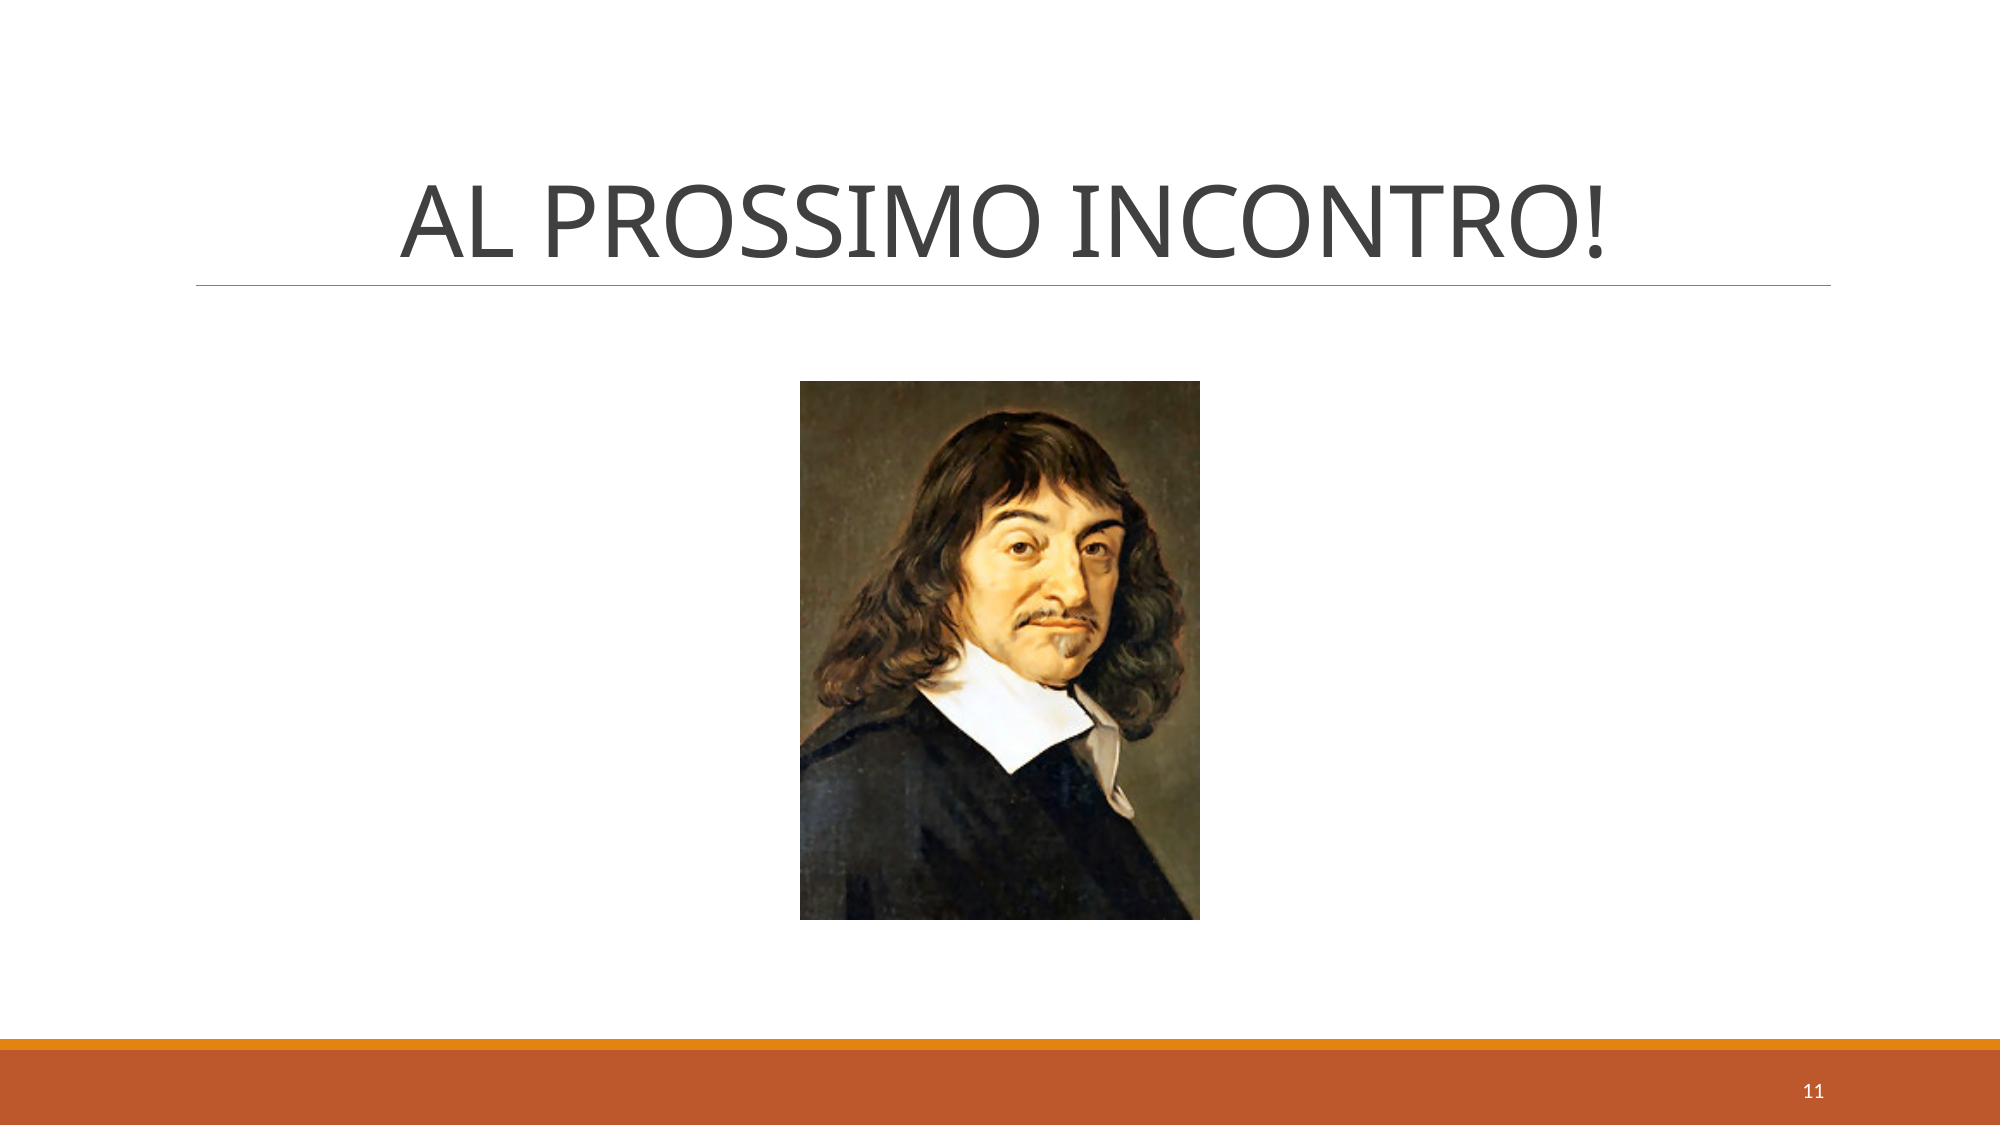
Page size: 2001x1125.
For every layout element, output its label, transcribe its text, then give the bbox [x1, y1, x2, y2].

picture [800, 381, 1200, 920]
slide_number 11 [1624, 1059, 1840, 1120]
title AL PROSSIMO INCONTRO! [180, 47, 1830, 285]
